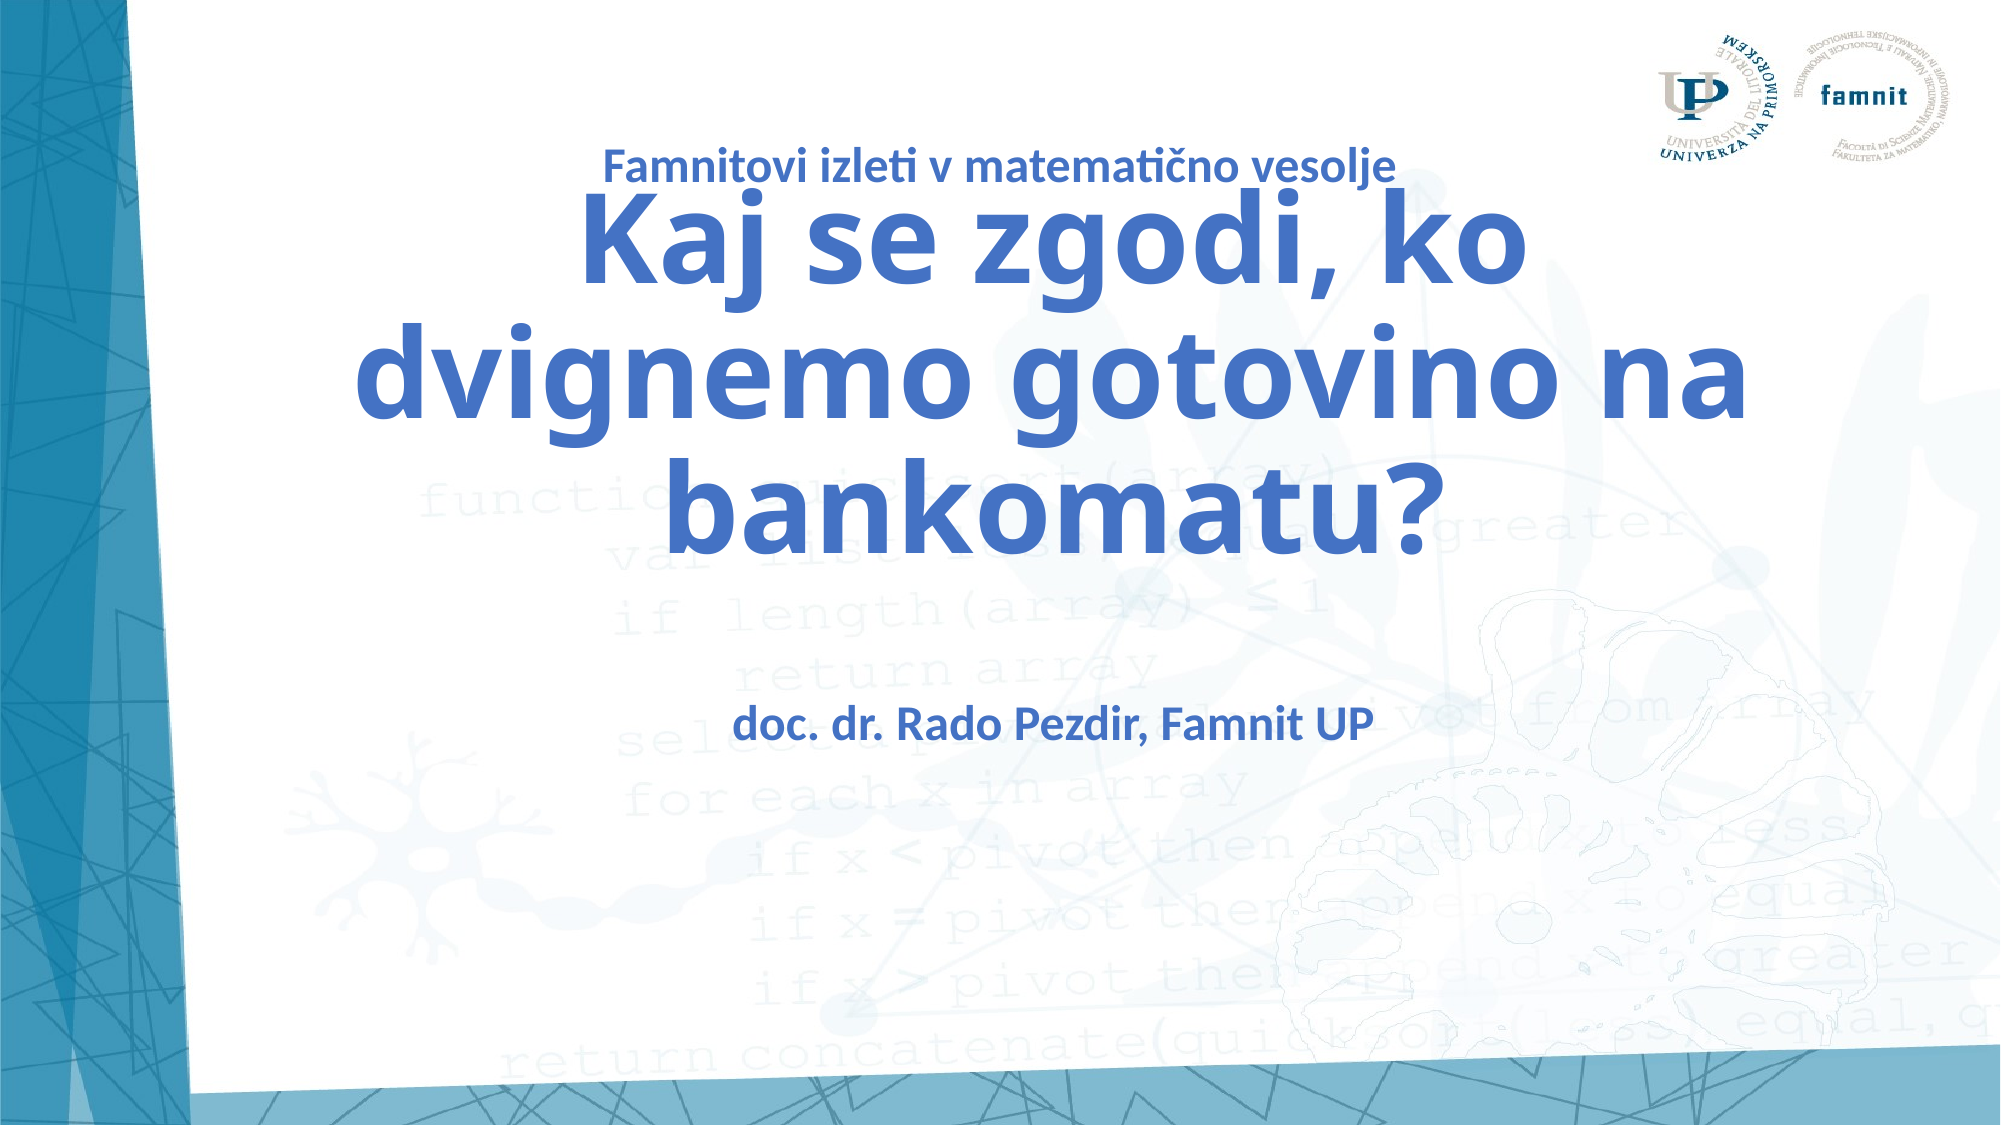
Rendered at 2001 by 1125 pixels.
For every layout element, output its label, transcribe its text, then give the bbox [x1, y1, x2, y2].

text_box doc. dr. Rado Pezdir, Famnit UP [303, 690, 1804, 771]
picture [0, 0, 2001, 1125]
title Kaj se zgodi, ko dvignemo gotovino na bankomatu? [303, 257, 1804, 588]
subtitle Famnitovi izleti v matematično vesolje [249, 131, 1750, 212]
